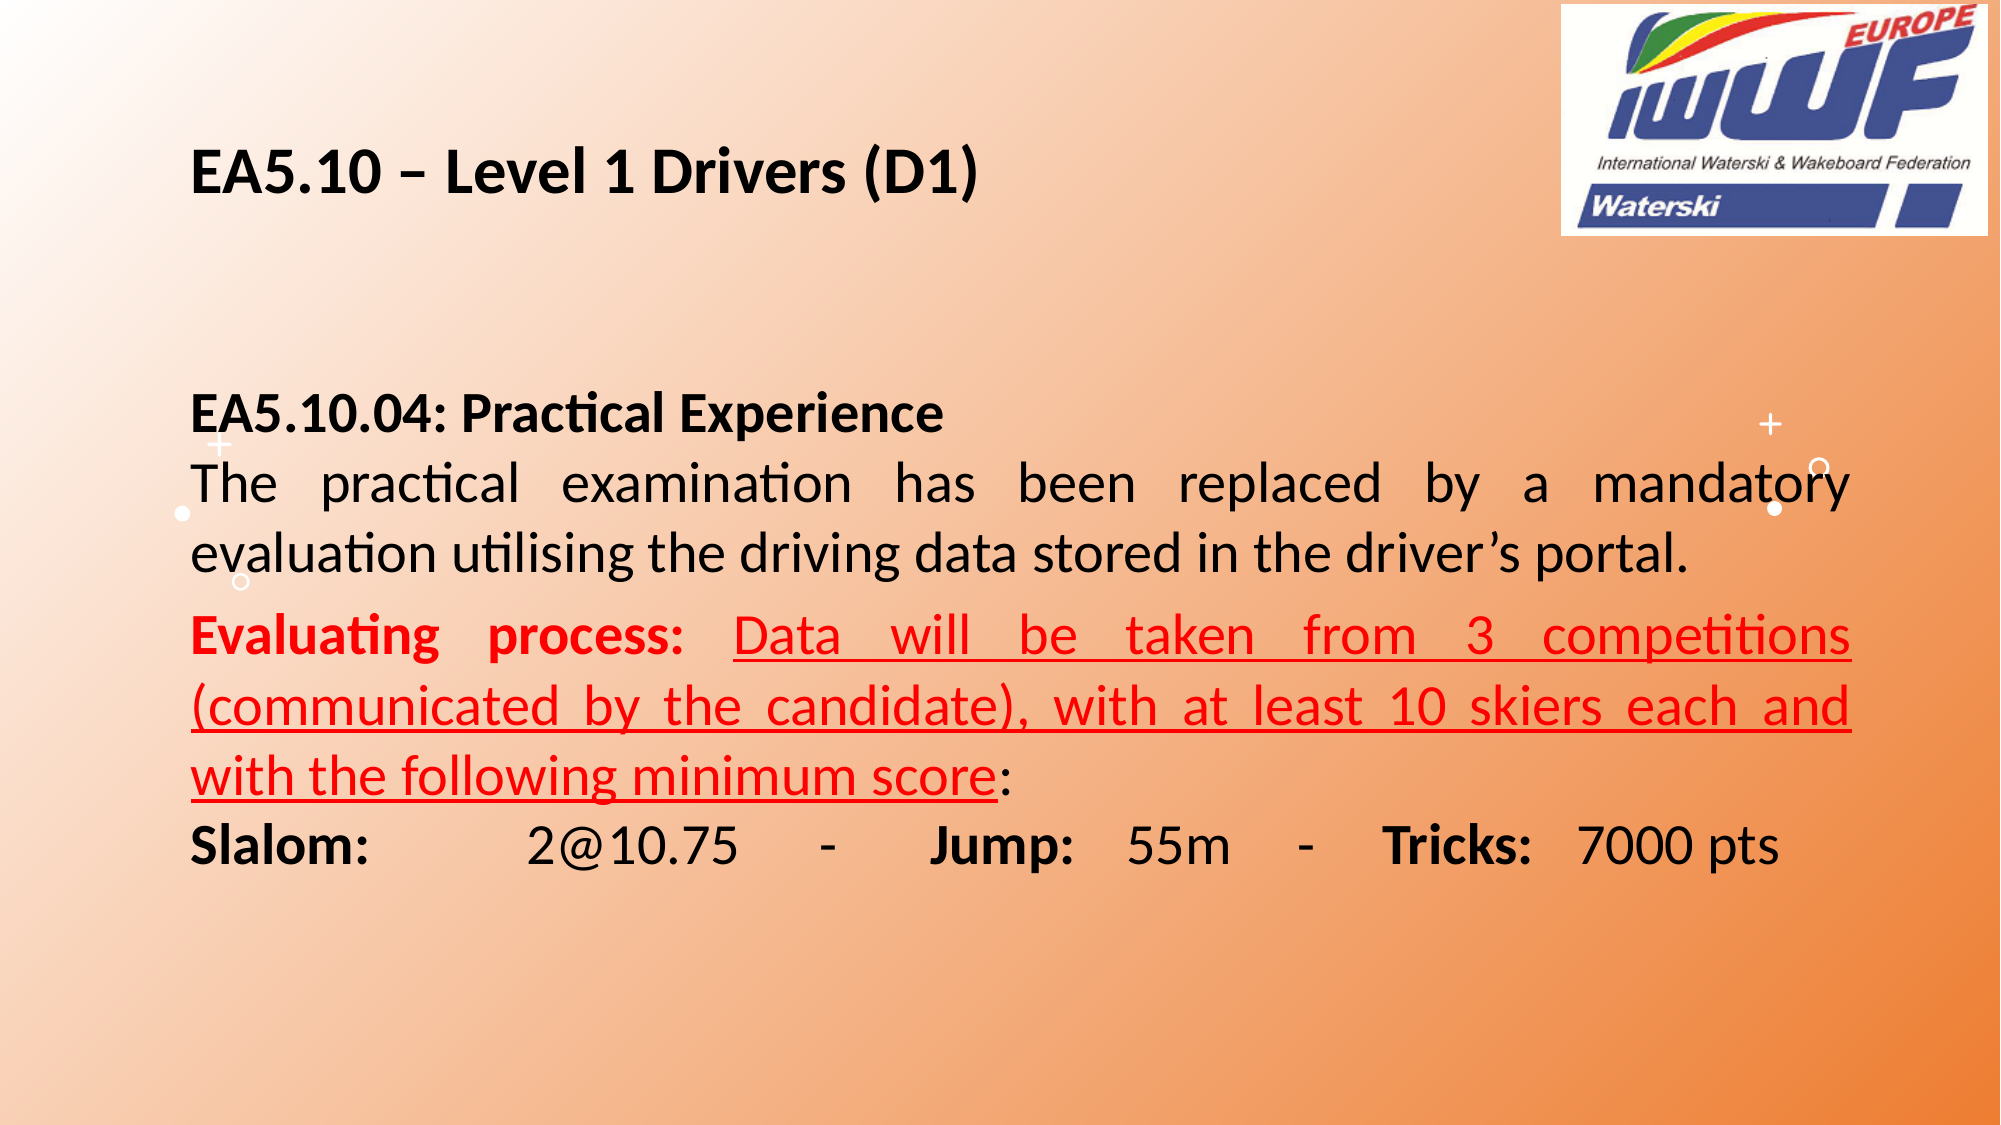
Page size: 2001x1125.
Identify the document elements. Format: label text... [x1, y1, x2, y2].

picture [1561, 3, 1988, 236]
text_box EA5.10 – Level 1 Drivers (D1) [176, 119, 1177, 215]
text_box EA5.10.04: Practical Experience The practical examination has been replaced by a mandatory evaluation utilising the driving data stored in the driver’s portal. Evaluating process: Data will be taken from 3 competitions (communicated by the candidate), with at least 10 skiers each and with the following minimum score: Slalom: 2@10.75 - Jump: 55m - Tricks: 7000 pts [176, 366, 1867, 884]
